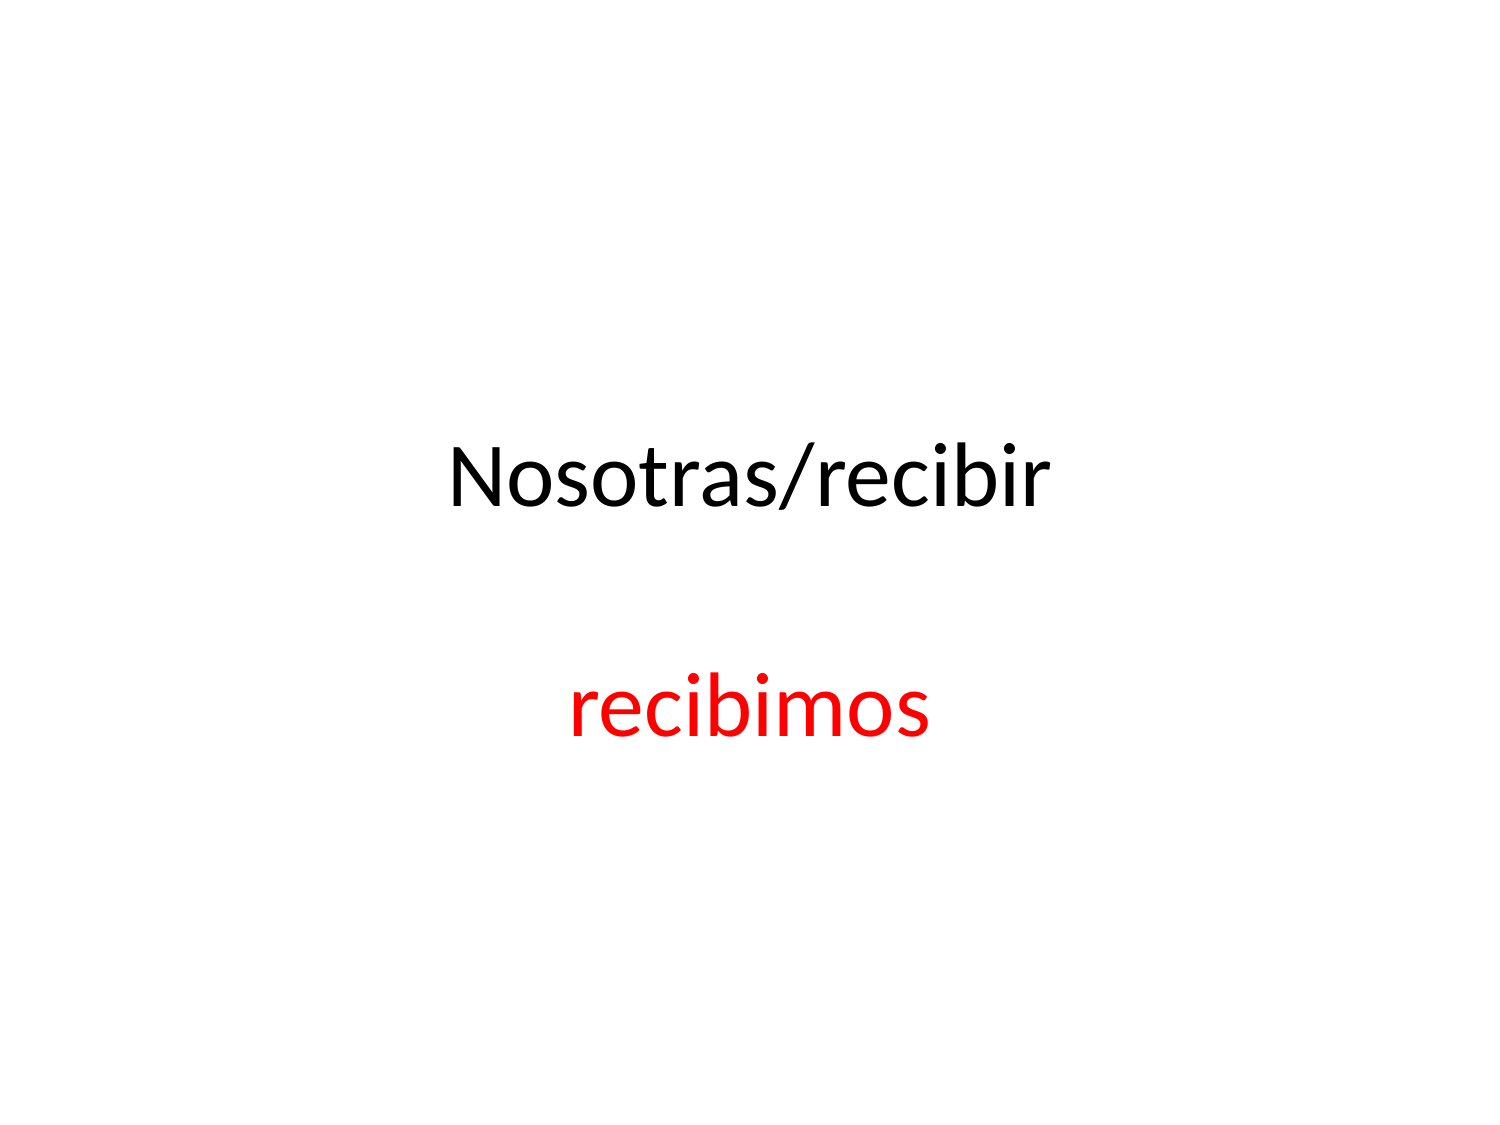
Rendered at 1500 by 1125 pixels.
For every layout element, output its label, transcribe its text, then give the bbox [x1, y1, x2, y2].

subtitle recibimos [225, 637, 1275, 925]
title Nosotras/recibir [112, 349, 1388, 591]
